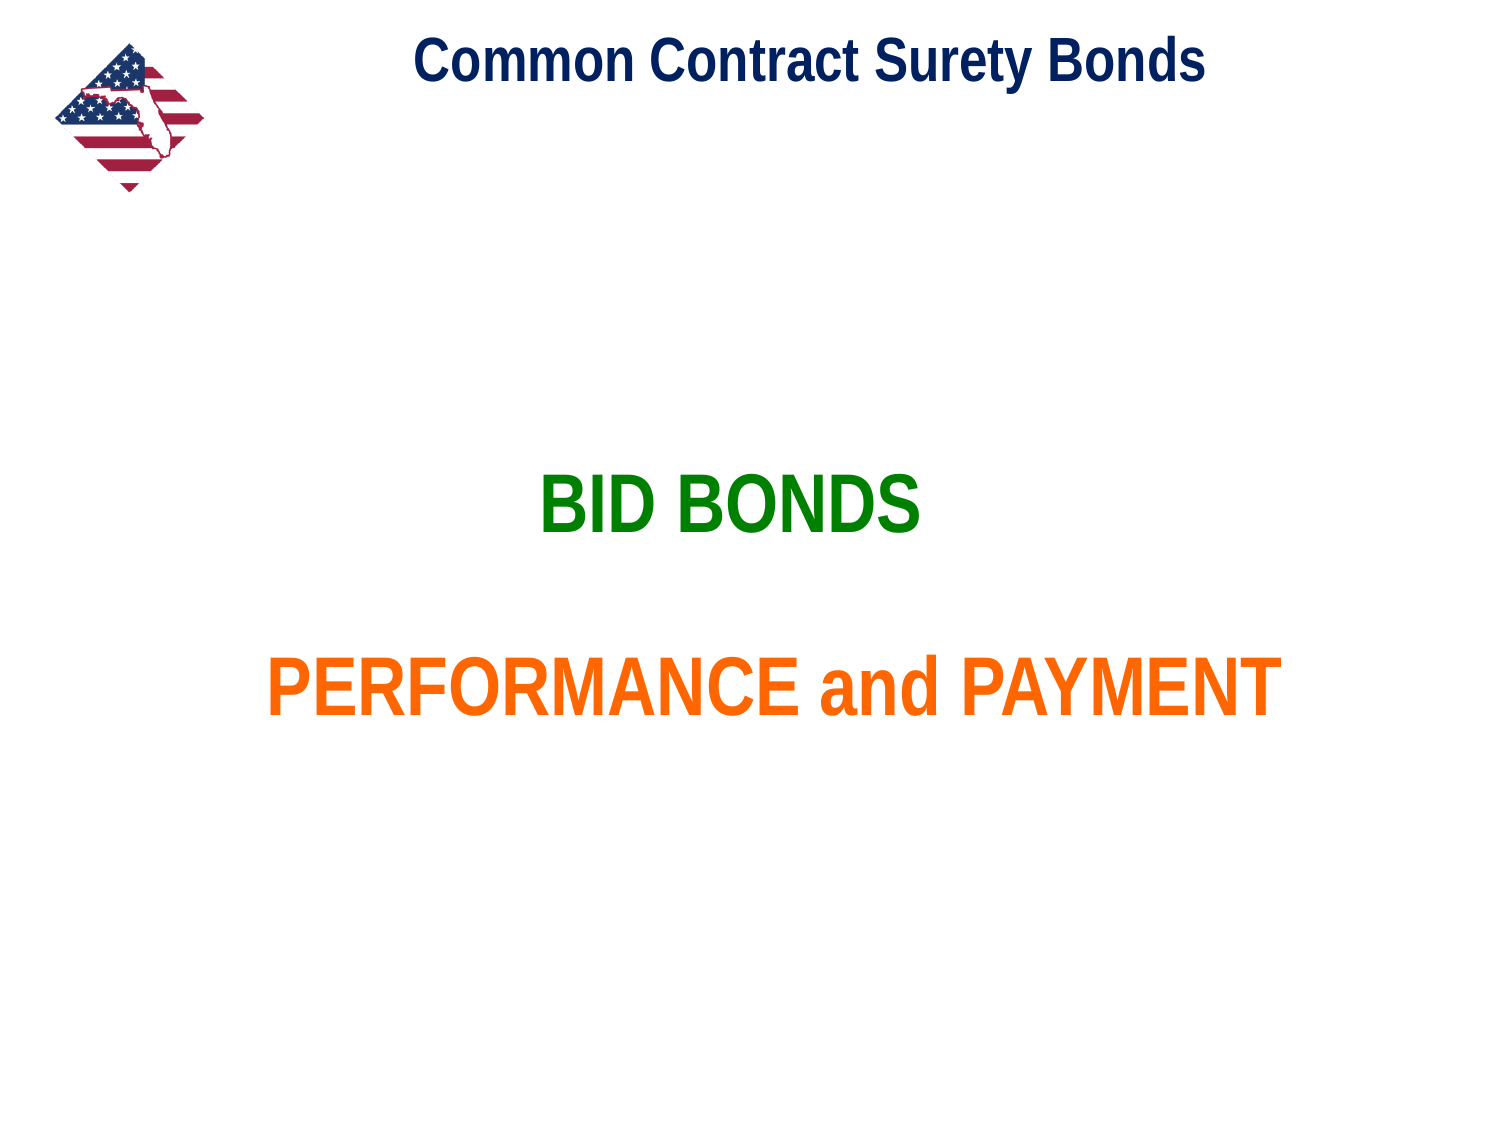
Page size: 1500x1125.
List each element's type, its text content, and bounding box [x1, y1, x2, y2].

picture [32, 43, 326, 194]
text_box BID BONDS [525, 441, 1025, 557]
title Common Contract Surety Bonds [62, 0, 1500, 150]
text_box PERFORMANCE and PAYMENT [251, 624, 1298, 740]
